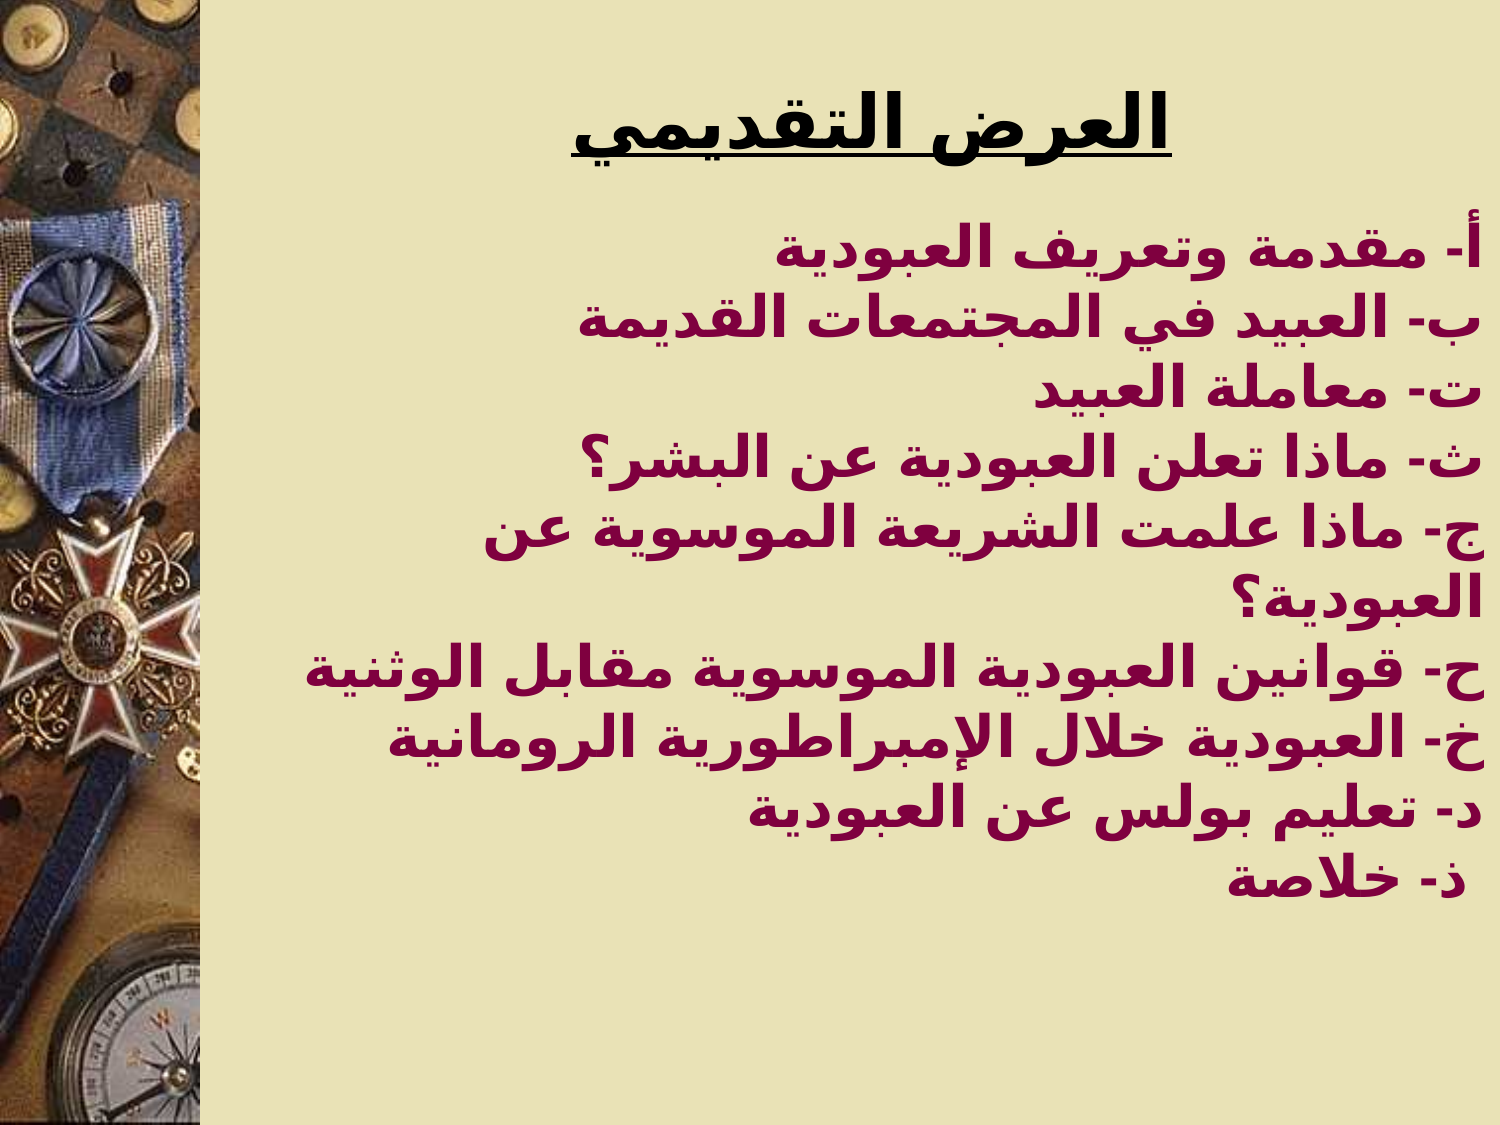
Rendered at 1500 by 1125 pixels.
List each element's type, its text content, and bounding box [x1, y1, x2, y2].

title العرض التقديمي [230, 24, 1500, 213]
text_box أ- مقدمة وتعريف العبودية ب- العبيد في المجتمعات القديمة ت- معاملة العبيد ث- ماذا تعلن العبودية عن البشر؟ ج- ماذا علمت الشريعة الموسوية عن العبودية؟ ح- قوانين العبودية الموسوية مقابل الوثنية خ- العبودية خلال الإمبراطورية الرومانية د- تعليم بولس عن العبودية ذ- خلاصة [230, 213, 1500, 917]
picture [0, 0, 200, 1125]
